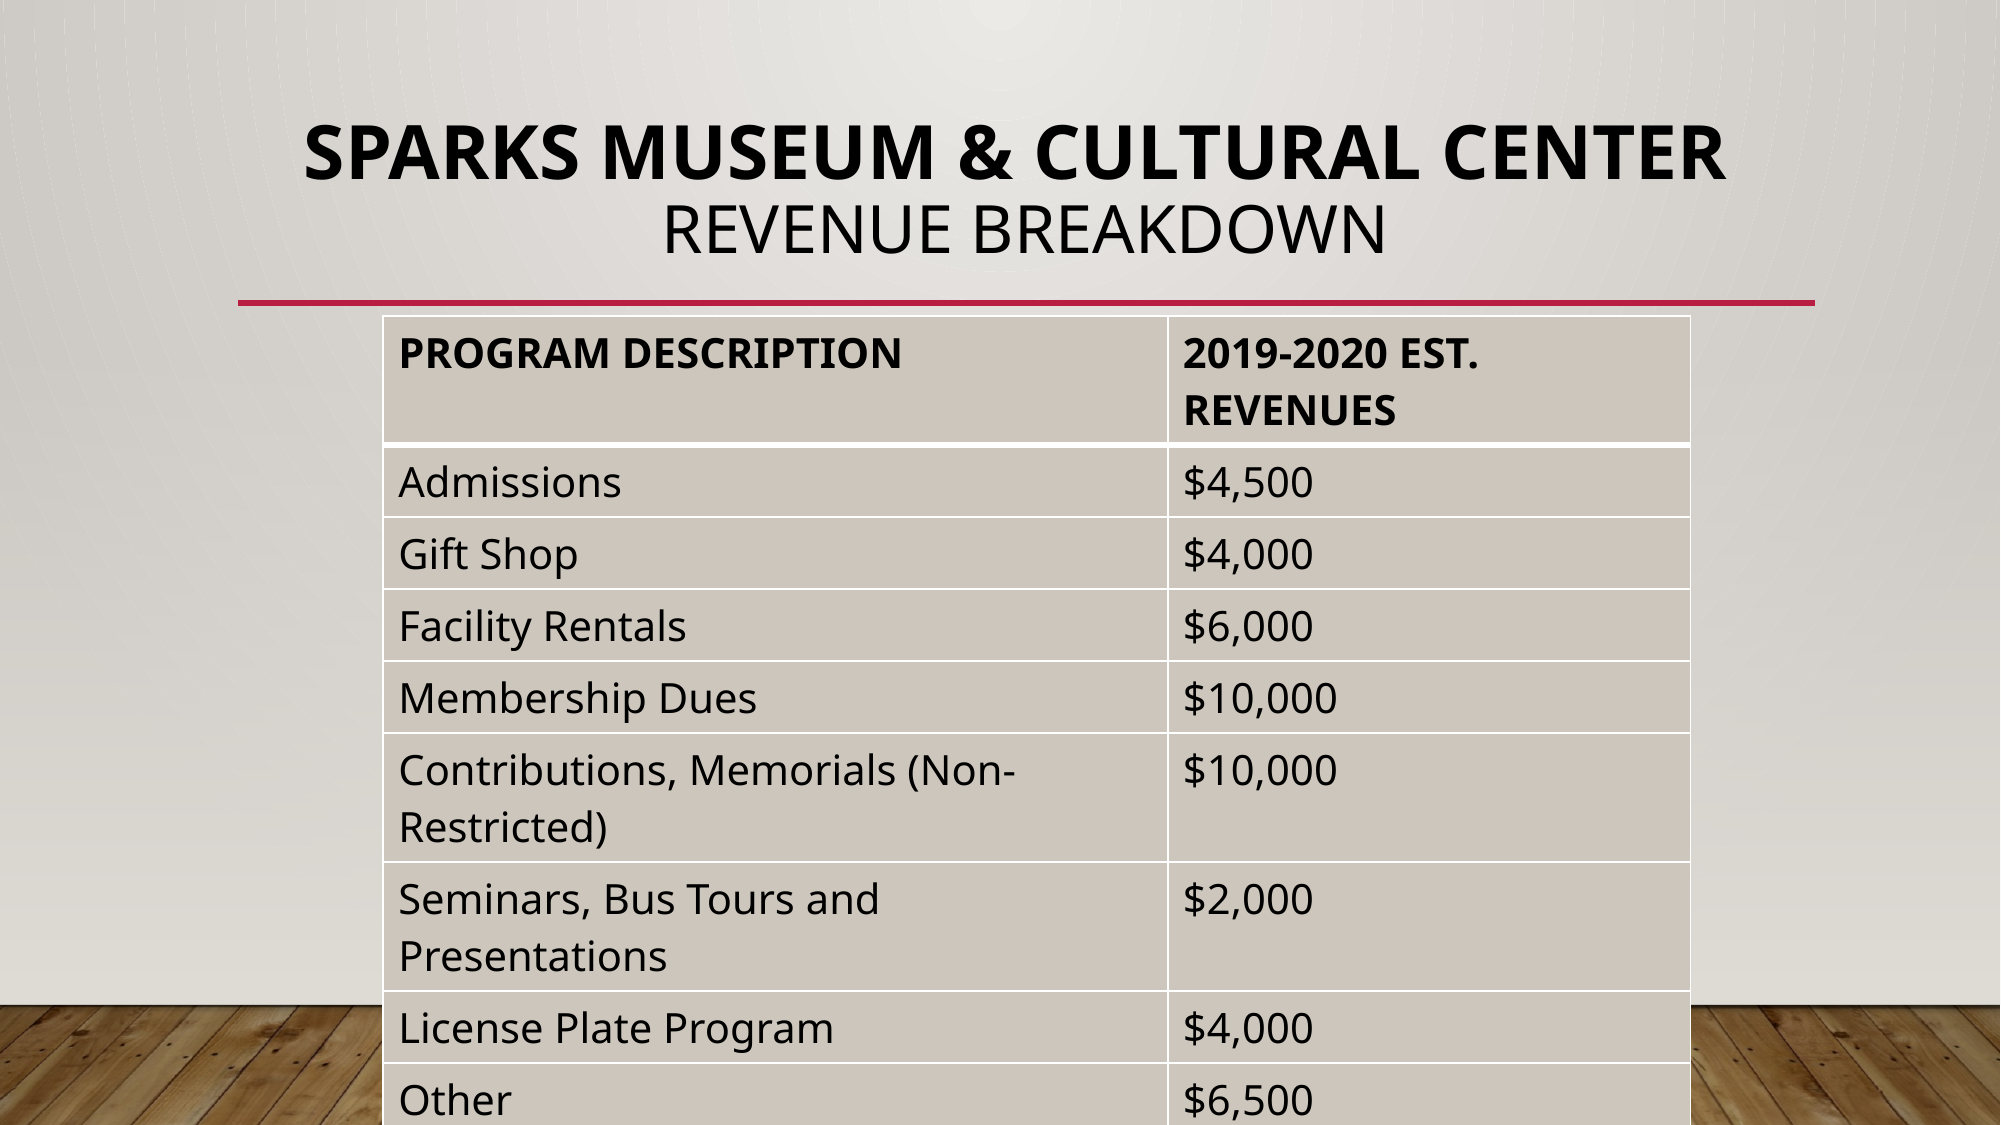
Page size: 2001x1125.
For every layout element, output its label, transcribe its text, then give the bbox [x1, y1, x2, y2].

table_cell $10,000 [1169, 662, 1690, 732]
table_cell Other [384, 1064, 1167, 1125]
table_header PROGRAM DESCRIPTION [384, 317, 1167, 442]
table_cell $2,000 [1169, 863, 1690, 990]
table_cell License Plate Program [384, 992, 1167, 1062]
table_cell Membership Dues [384, 662, 1167, 732]
table_cell $4,000 [1169, 518, 1690, 588]
table_cell $6,000 [1169, 590, 1690, 660]
table_cell $10,000 [1169, 734, 1690, 861]
table_cell $4,000 [1169, 992, 1690, 1062]
table_cell $6,500 [1169, 1064, 1690, 1125]
picture [0, 1005, 382, 1125]
table_cell Contributions, Memorials (Non-Restricted) [384, 734, 1167, 861]
table_header 2019-2020 EST. REVENUES [1169, 317, 1690, 442]
title SPARKS MUSEUM & CULTURAL CENTER Revenue breakdown [238, 107, 1814, 305]
table_cell Admissions [384, 448, 1167, 516]
picture [1691, 1005, 2000, 1125]
table_cell Seminars, Bus Tours and Presentations [384, 863, 1167, 990]
table_cell $4,500 [1169, 448, 1690, 516]
table_cell Facility Rentals [384, 590, 1167, 660]
table_cell Gift Shop [384, 518, 1167, 588]
